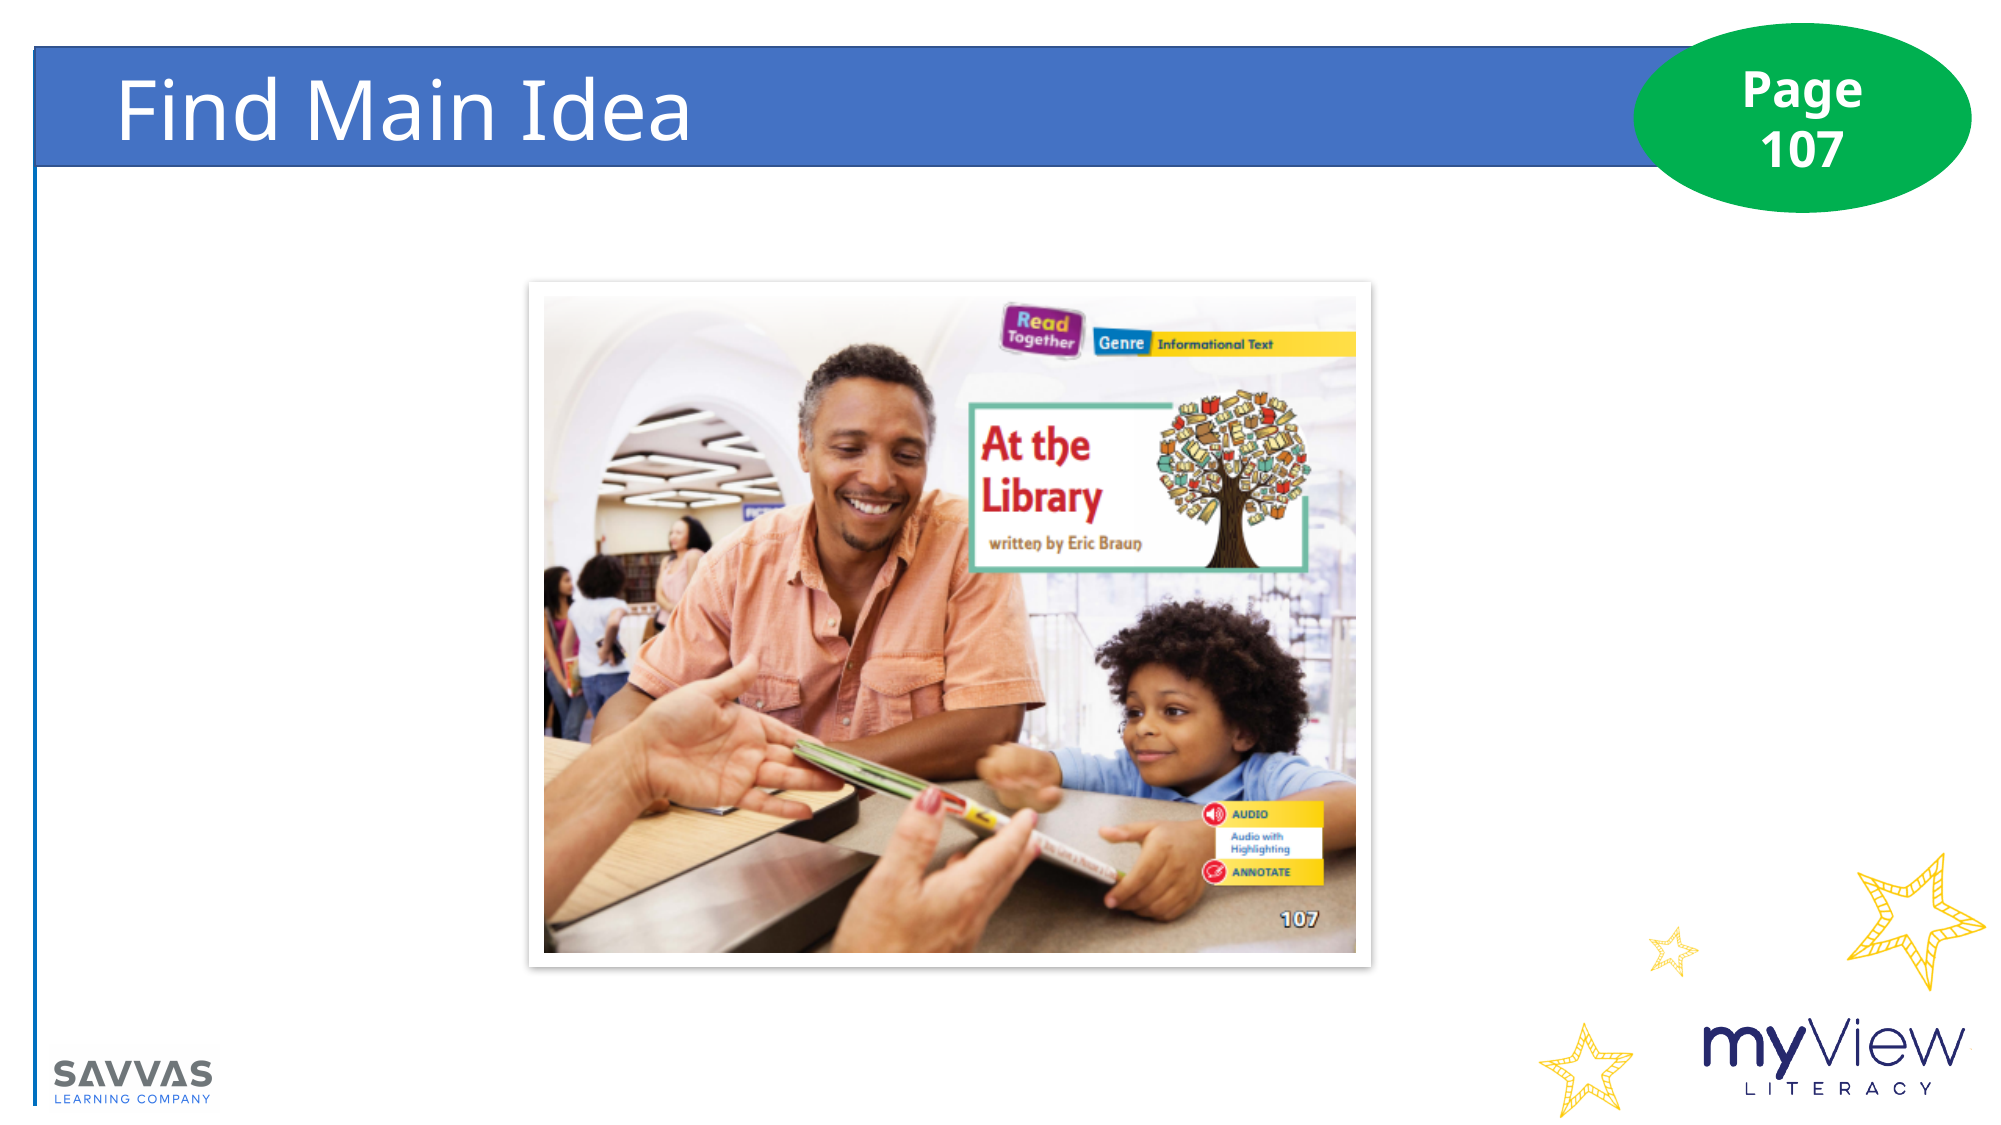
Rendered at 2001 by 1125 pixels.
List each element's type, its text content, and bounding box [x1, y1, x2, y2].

picture [543, 296, 1357, 953]
picture [1509, 814, 2000, 1125]
text_box Page 107 [1633, 23, 1972, 213]
picture [48, 1043, 220, 1113]
text_box Find Main Idea [34, 46, 1690, 167]
